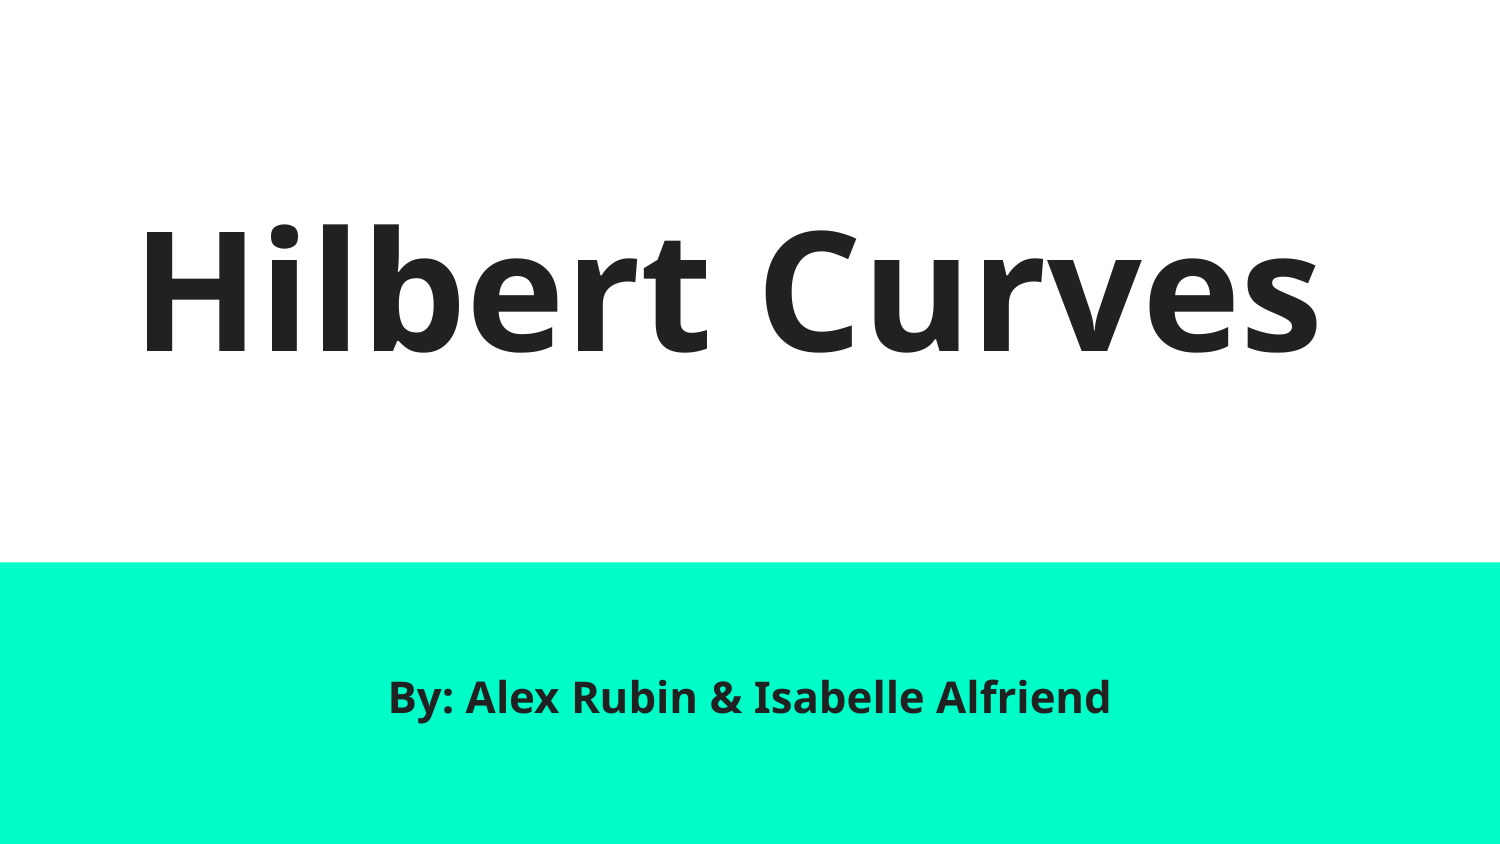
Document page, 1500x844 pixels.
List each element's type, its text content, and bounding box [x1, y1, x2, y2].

subtitle By: Alex Rubin & Isabelle Alfriend [51, 638, 1449, 755]
title Hilbert Curves [51, 64, 1449, 506]
